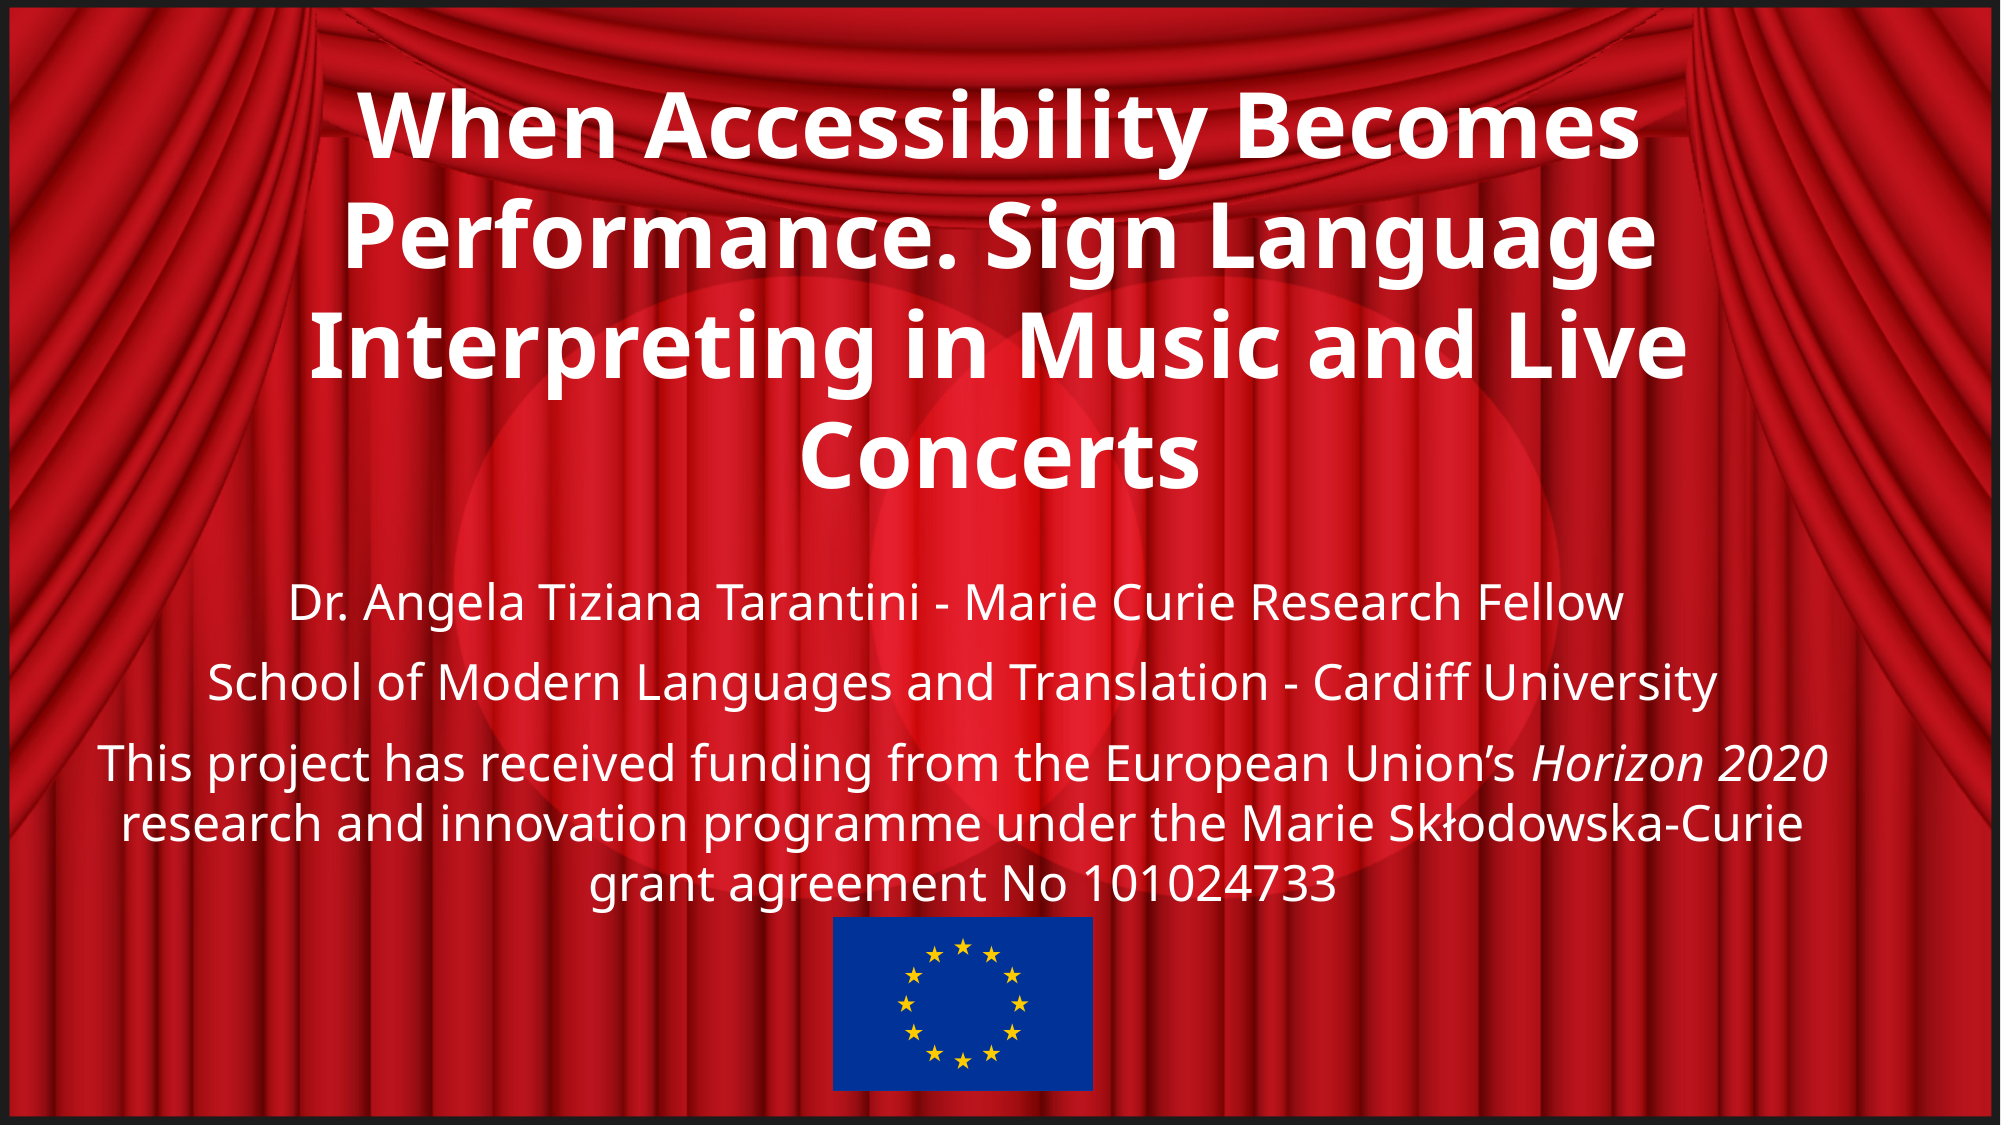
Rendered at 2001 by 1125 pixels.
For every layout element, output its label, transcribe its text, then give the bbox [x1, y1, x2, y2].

title When Accessibility Becomes Performance. Sign Language Interpreting in Music and Live Concerts [86, 11, 1914, 563]
picture [0, 0, 2001, 1125]
text_box Dr. Angela Tiziana Tarantini - Marie Curie Research Fellow School of Modern Languages and Translation - Cardiff University This project has received funding from the European Union’s Horizon 2020 research and innovation programme under the Marie Skłodowska-Curie grant agreement No 101024733 [65, 562, 1861, 1000]
